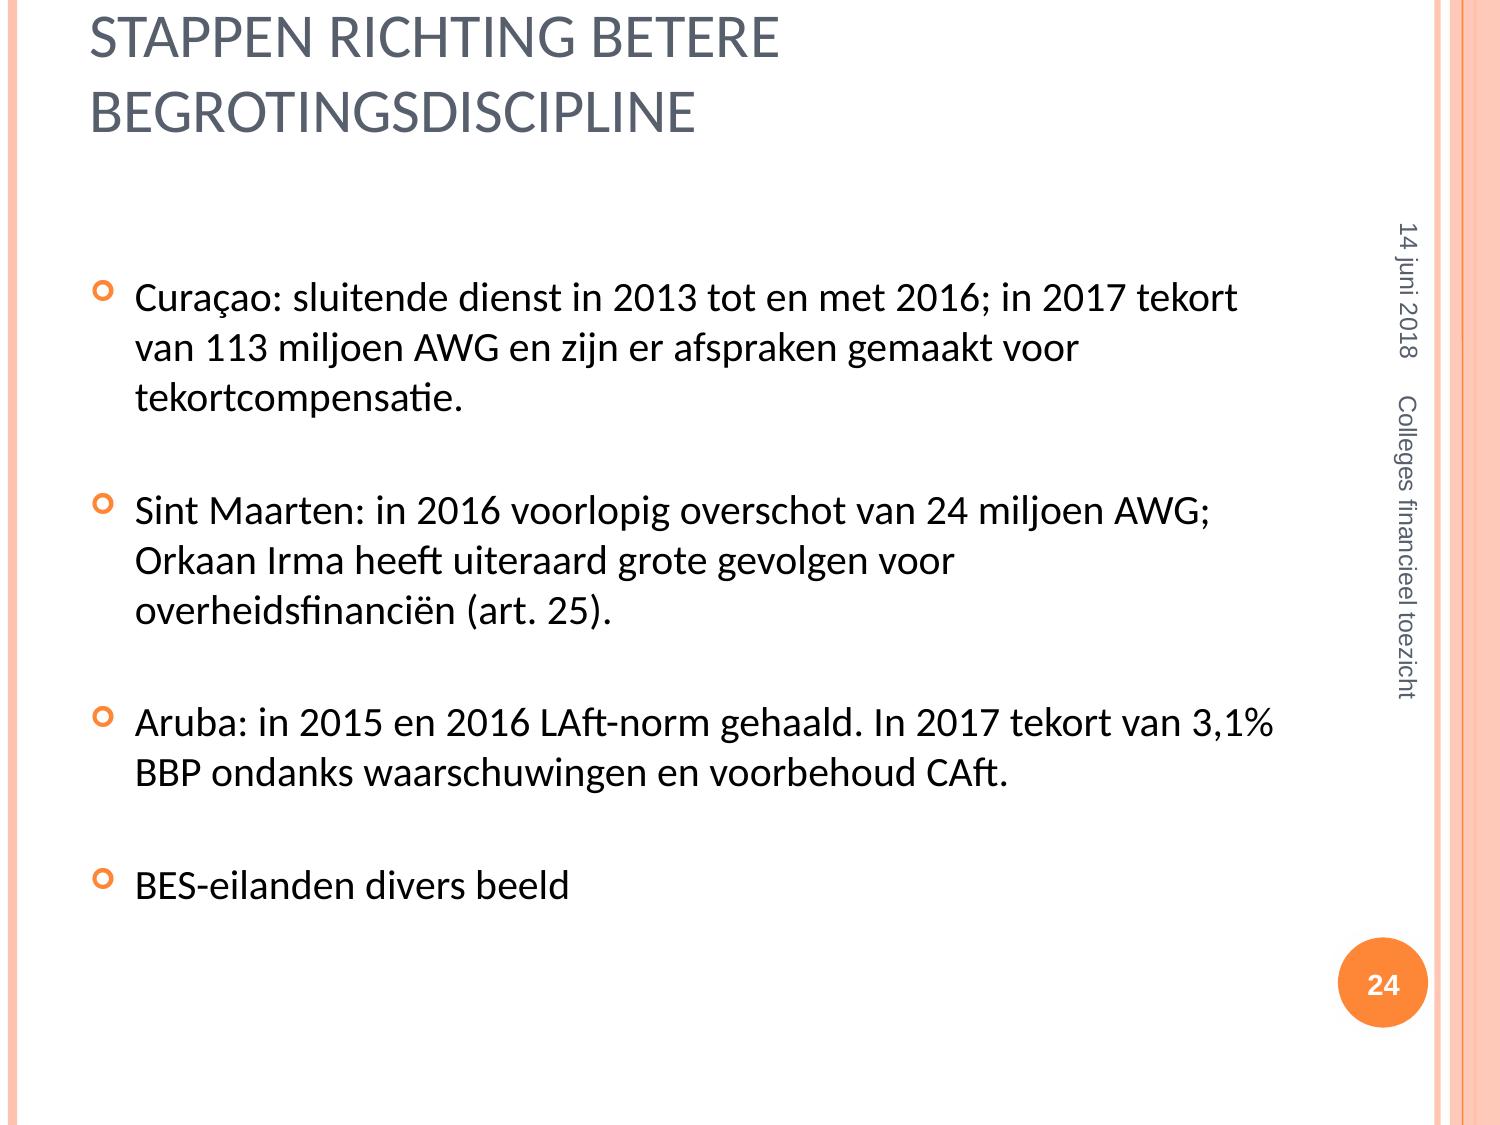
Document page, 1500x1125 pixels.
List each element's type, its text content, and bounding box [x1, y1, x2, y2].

title Stappen richting betere begrotingsdiscipline [75, 45, 1300, 233]
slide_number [1378, 43, 1442, 374]
slide_number 24 [1333, 940, 1434, 1026]
footer Colleges financieel toezicht [1379, 380, 1440, 906]
list Curaçao: sluitende dienst in 2013 tot en met 2016; in 2017 tekort van 113 miljoen AWG en zijn er afspraken gemaakt voor tekortcompensatie. Sint Maarten: in 2016 voorlopig overschot van 24 miljoen AWG; Orkaan Irma heeft uiteraard grote gevolgen voor overheidsfinanciën (art. 25). Aruba: in 2015 en 2016 LAft-norm gehaald. In 2017 tekort van 3,1% BBP ondanks waarschuwingen en voorbehoud CAft. BES-eilanden divers beeld [74, 262, 1301, 1063]
